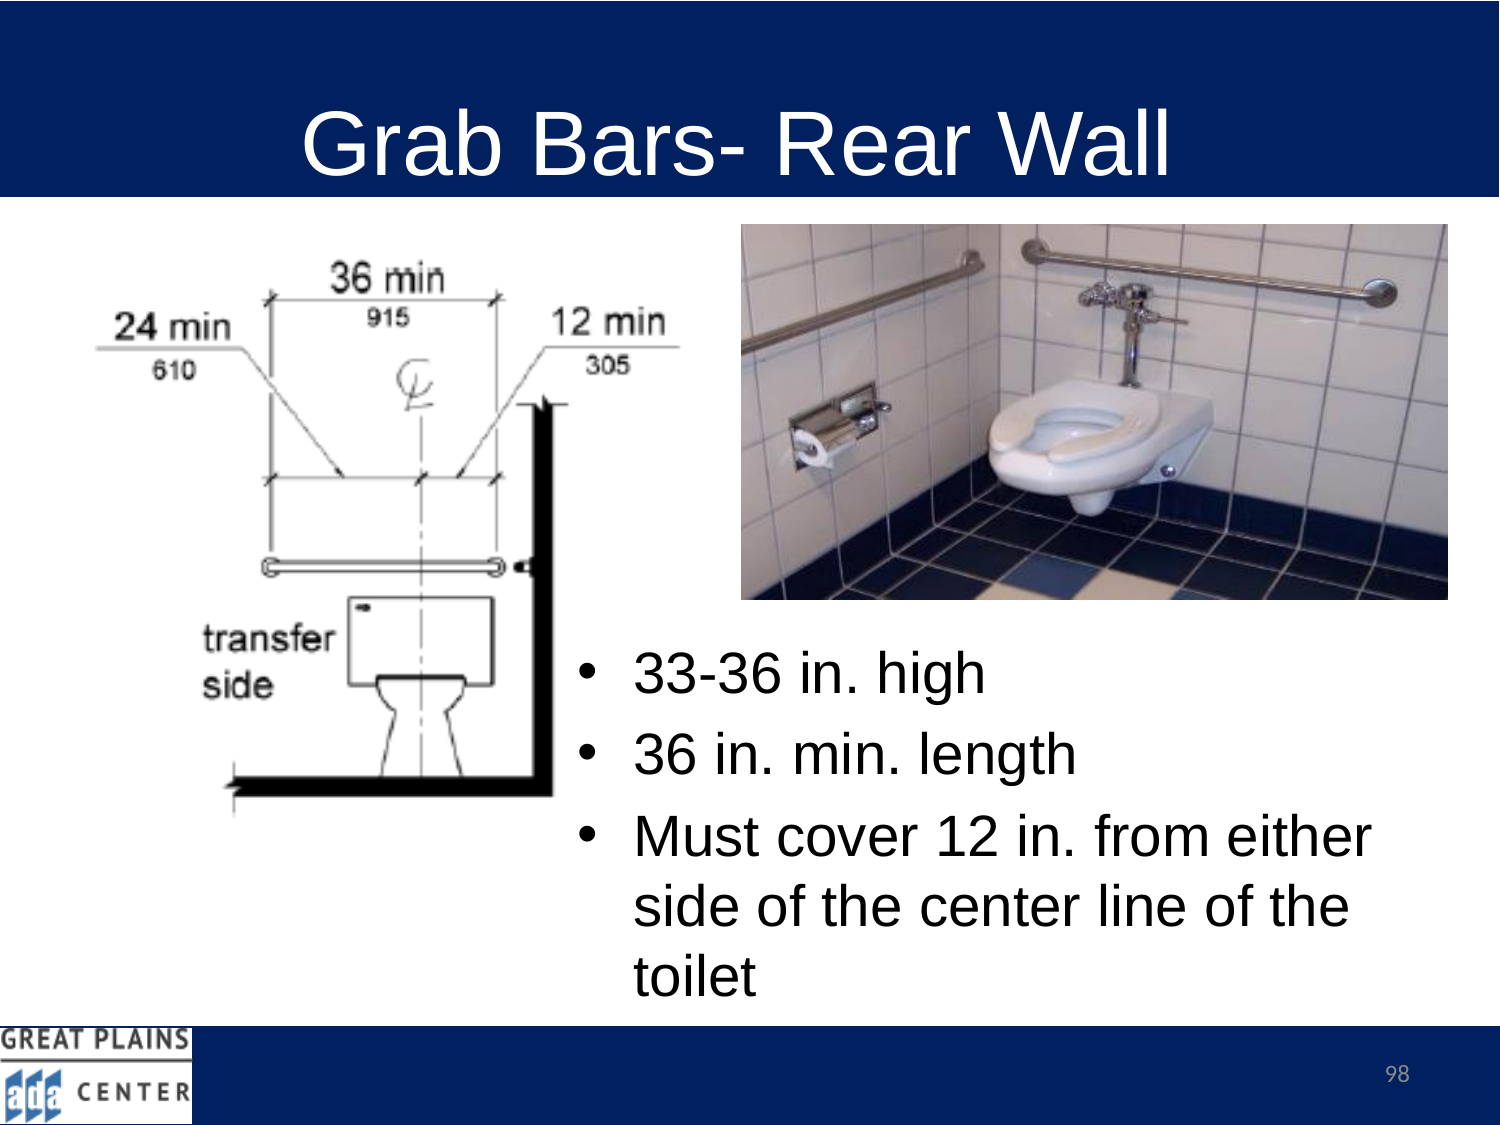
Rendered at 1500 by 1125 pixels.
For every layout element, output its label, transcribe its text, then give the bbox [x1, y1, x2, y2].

picture [14, 224, 726, 842]
title Grab Bars- Rear Wall [75, 45, 1425, 233]
picture [0, 1028, 193, 1124]
slide_number 98 [1074, 1042, 1425, 1103]
text_box 33-36 in. high 36 in. min. length Must cover 12 in. from either side of the center line of the toilet [562, 627, 1448, 1022]
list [741, 224, 1448, 601]
